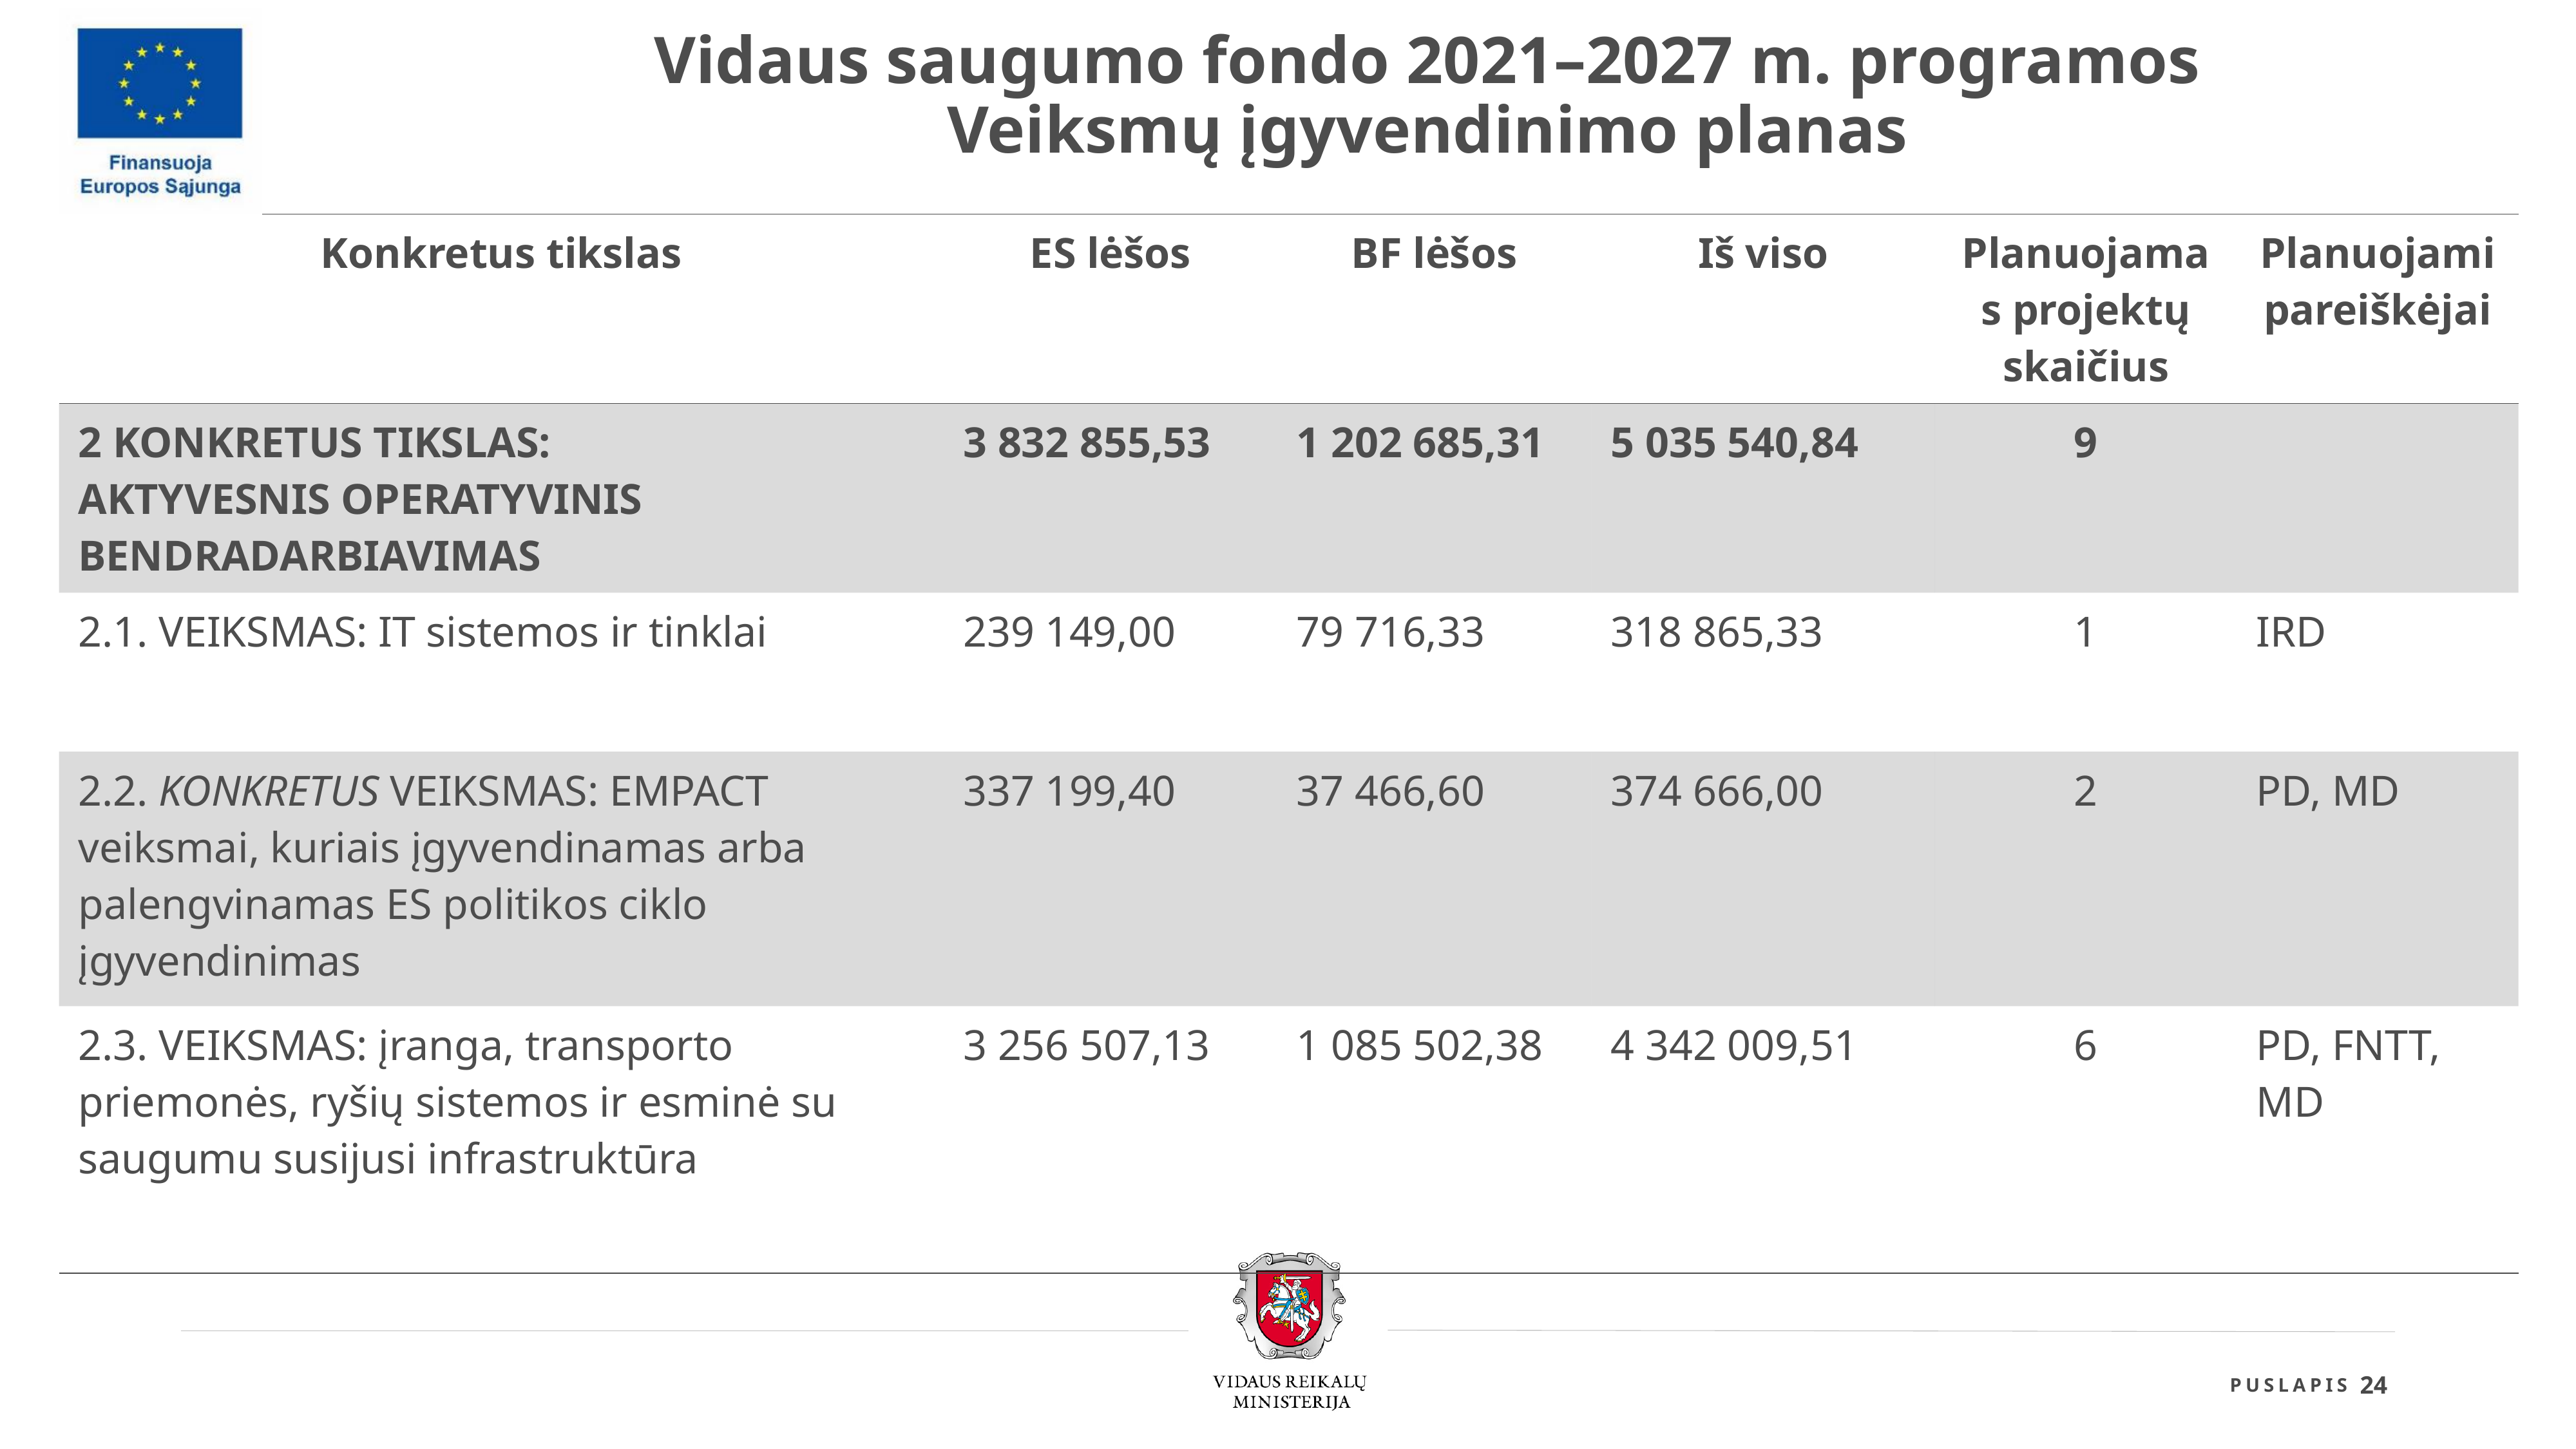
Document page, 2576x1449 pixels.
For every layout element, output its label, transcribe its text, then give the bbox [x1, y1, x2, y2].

table_header Planuojamas projektų skaičius [1935, 214, 2237, 403]
table_cell 2.1. VEIKSMAS: IT sistemos ir tinklai [59, 592, 944, 752]
table_cell IRD [2237, 592, 2519, 752]
table_header BF lėšos [1277, 214, 1592, 403]
picture [1195, 1274, 1380, 1419]
table_cell 2.3. VEIKSMAS: įranga, transporto priemonės, ryšių sistemos ir esminė su saugumu susijusi infrastruktūra [59, 1006, 944, 1273]
table_cell 374 666,00 [1592, 752, 1935, 1006]
table_cell 318 865,33 [1592, 592, 1935, 752]
table_cell 79 716,33 [1277, 592, 1592, 752]
table_cell 2 KONKRETUS TIKSLAS: AKTYVESNIS OPERATYVINIS BENDRADARBIAVIMAS [59, 404, 944, 592]
table_cell 6 [1935, 1006, 2237, 1273]
table_cell 2.2. KONKRETUS VEIKSMAS: EMPACT veiksmai, kuriais įgyvendinamas arba palengvinamas ES politikos ciklo įgyvendinimas [59, 752, 944, 1006]
table_cell 1 202 685,31 [1277, 404, 1592, 592]
table_header Planuojami pareiškėjai [2237, 214, 2519, 403]
table_cell 4 342 009,51 [1592, 1006, 1935, 1273]
picture [59, 8, 262, 214]
table_cell 37 466,60 [1277, 752, 1592, 1006]
table_header Konkretus tikslas [59, 214, 944, 403]
table_cell PD, FNTT, MD [2237, 1006, 2519, 1273]
table_cell PD, MD [2237, 752, 2519, 1006]
table_header Iš viso [1592, 214, 1935, 403]
table_cell 1 085 502,38 [1277, 1006, 1592, 1273]
table_cell [2237, 404, 2519, 592]
table_cell 239 149,00 [944, 592, 1277, 752]
table_cell 5 035 540,84 [1592, 404, 1935, 592]
table_cell 9 [1935, 404, 2237, 592]
table_cell 3 832 855,53 [944, 404, 1277, 592]
text_box [1742, 1274, 2477, 1383]
table_cell 337 199,40 [944, 752, 1277, 1006]
table_cell 2 [1935, 752, 2237, 1006]
table_header ES lėšos [944, 214, 1277, 403]
table_cell 3 256 507,13 [944, 1006, 1277, 1273]
table_cell 1 [1935, 592, 2237, 752]
